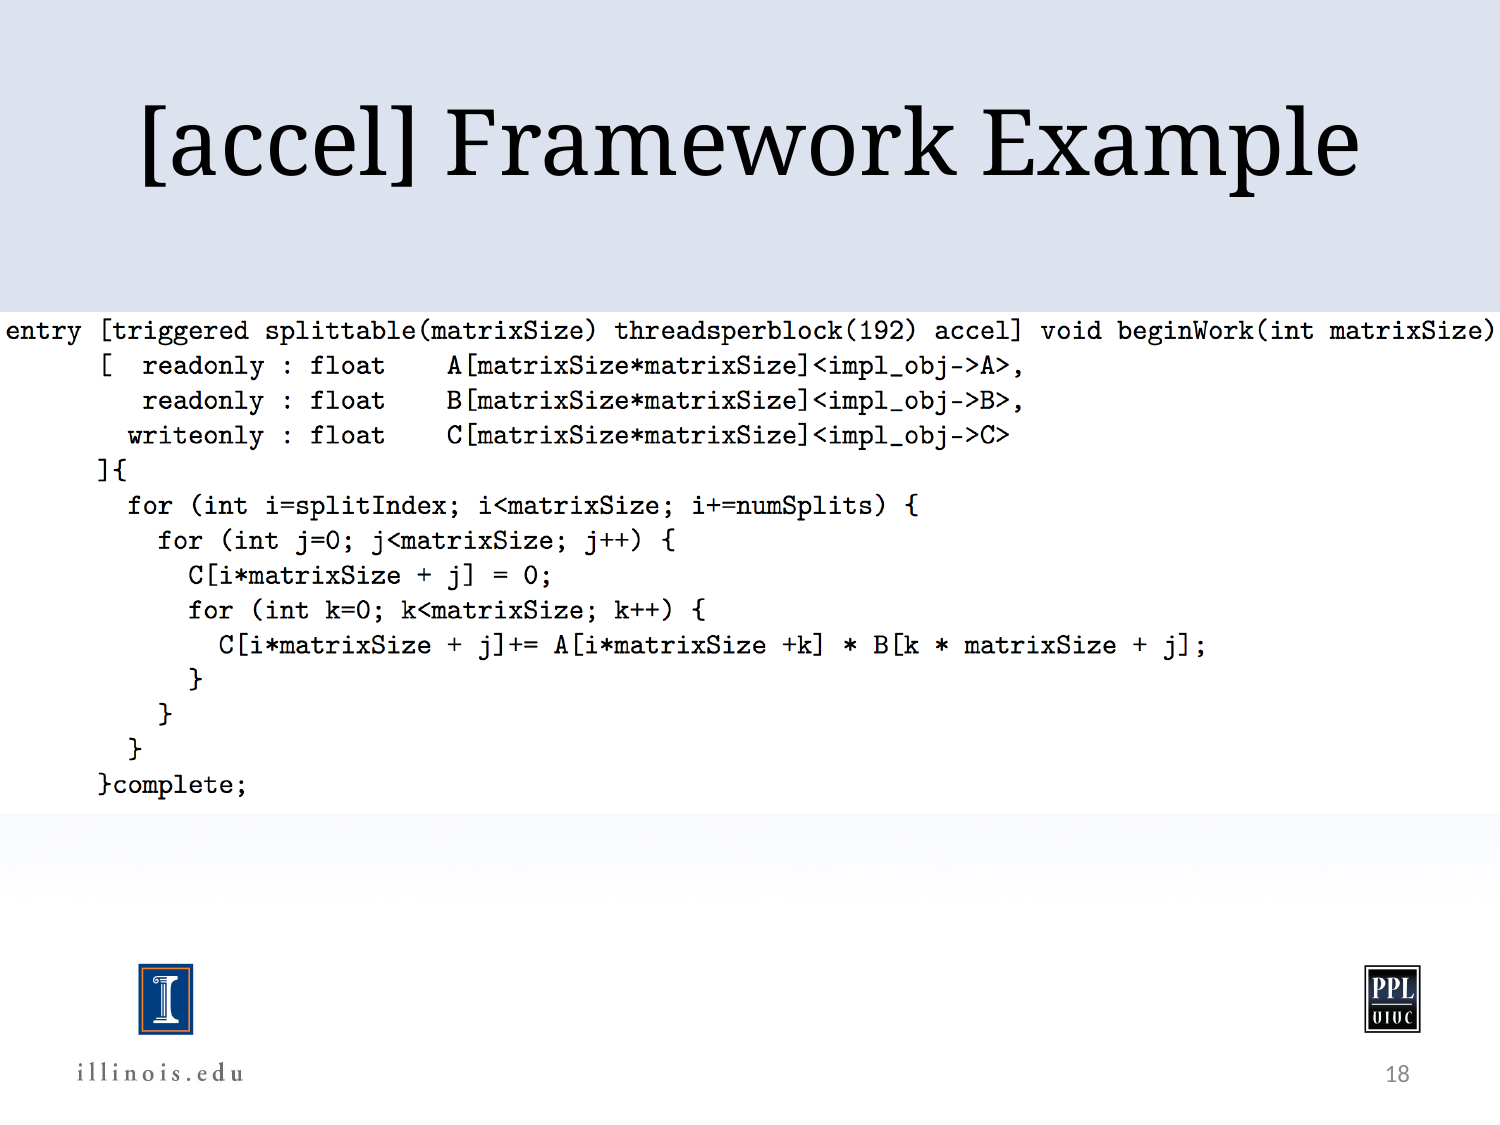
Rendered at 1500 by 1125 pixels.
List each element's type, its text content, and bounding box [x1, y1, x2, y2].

title [accel] Framework Example [75, 45, 1425, 233]
slide_number 18 [1074, 1042, 1425, 1103]
picture [0, 0, 1500, 1125]
